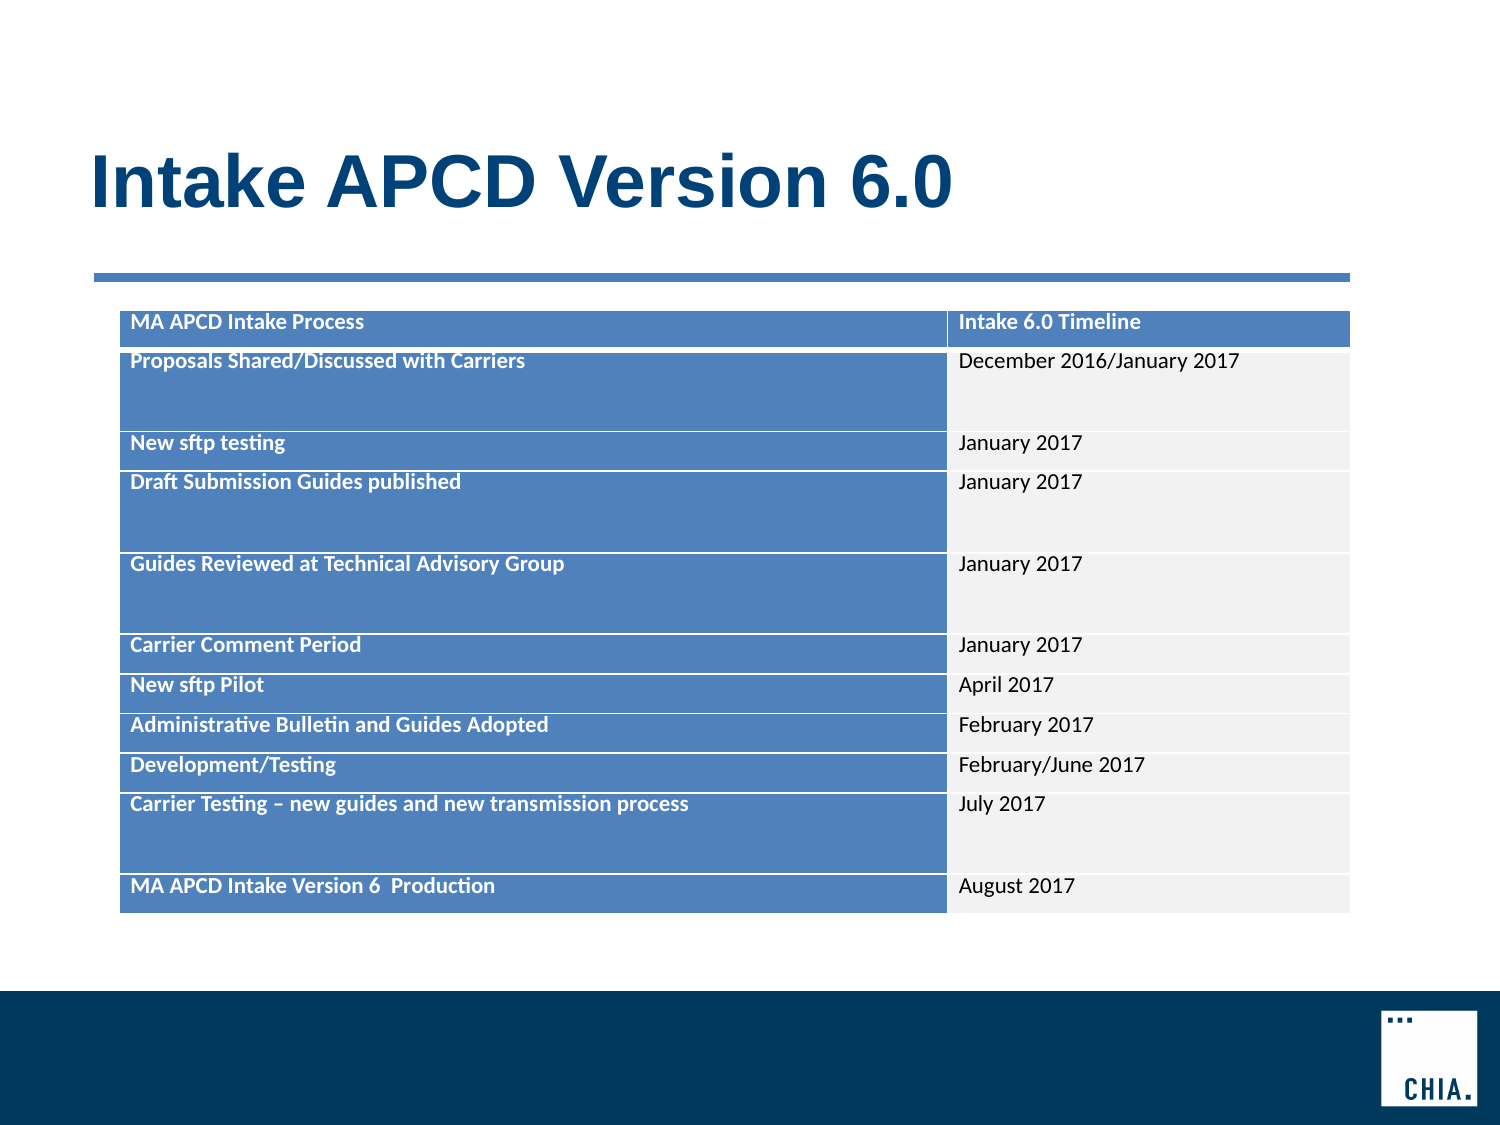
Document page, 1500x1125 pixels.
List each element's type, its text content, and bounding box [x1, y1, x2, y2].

table_cell February 2017 [948, 714, 1350, 752]
table_cell Proposals Shared/Discussed with Carriers [120, 353, 947, 431]
table_cell New sftp Pilot [120, 675, 947, 713]
table_cell January 2017 [948, 635, 1350, 673]
table_cell December 2016/January 2017 [948, 353, 1350, 431]
table_cell New sftp testing [120, 432, 947, 470]
table_cell January 2017 [948, 432, 1350, 470]
table_cell MA APCD Intake Version 6 Production [120, 875, 947, 913]
table_cell July 2017 [948, 794, 1350, 873]
table_cell February/June 2017 [948, 754, 1350, 792]
table_header Intake 6.0 Timeline [948, 311, 1350, 347]
picture [0, 991, 1500, 1125]
title Intake APCD Version 6.0 [75, 93, 1351, 261]
table_header MA APCD Intake Process [120, 311, 947, 347]
table_cell January 2017 [948, 472, 1350, 552]
table_cell Carrier Testing – new guides and new transmission process [120, 794, 947, 873]
table_cell Carrier Comment Period [120, 635, 947, 673]
table_cell Guides Reviewed at Technical Advisory Group [120, 554, 947, 633]
table_cell Development/Testing [120, 754, 947, 792]
table_cell January 2017 [948, 554, 1350, 633]
table_cell April 2017 [948, 675, 1350, 713]
table_cell Administrative Bulletin and Guides Adopted [120, 714, 947, 752]
table_cell August 2017 [948, 875, 1350, 913]
table_cell Draft Submission Guides published [120, 472, 947, 552]
